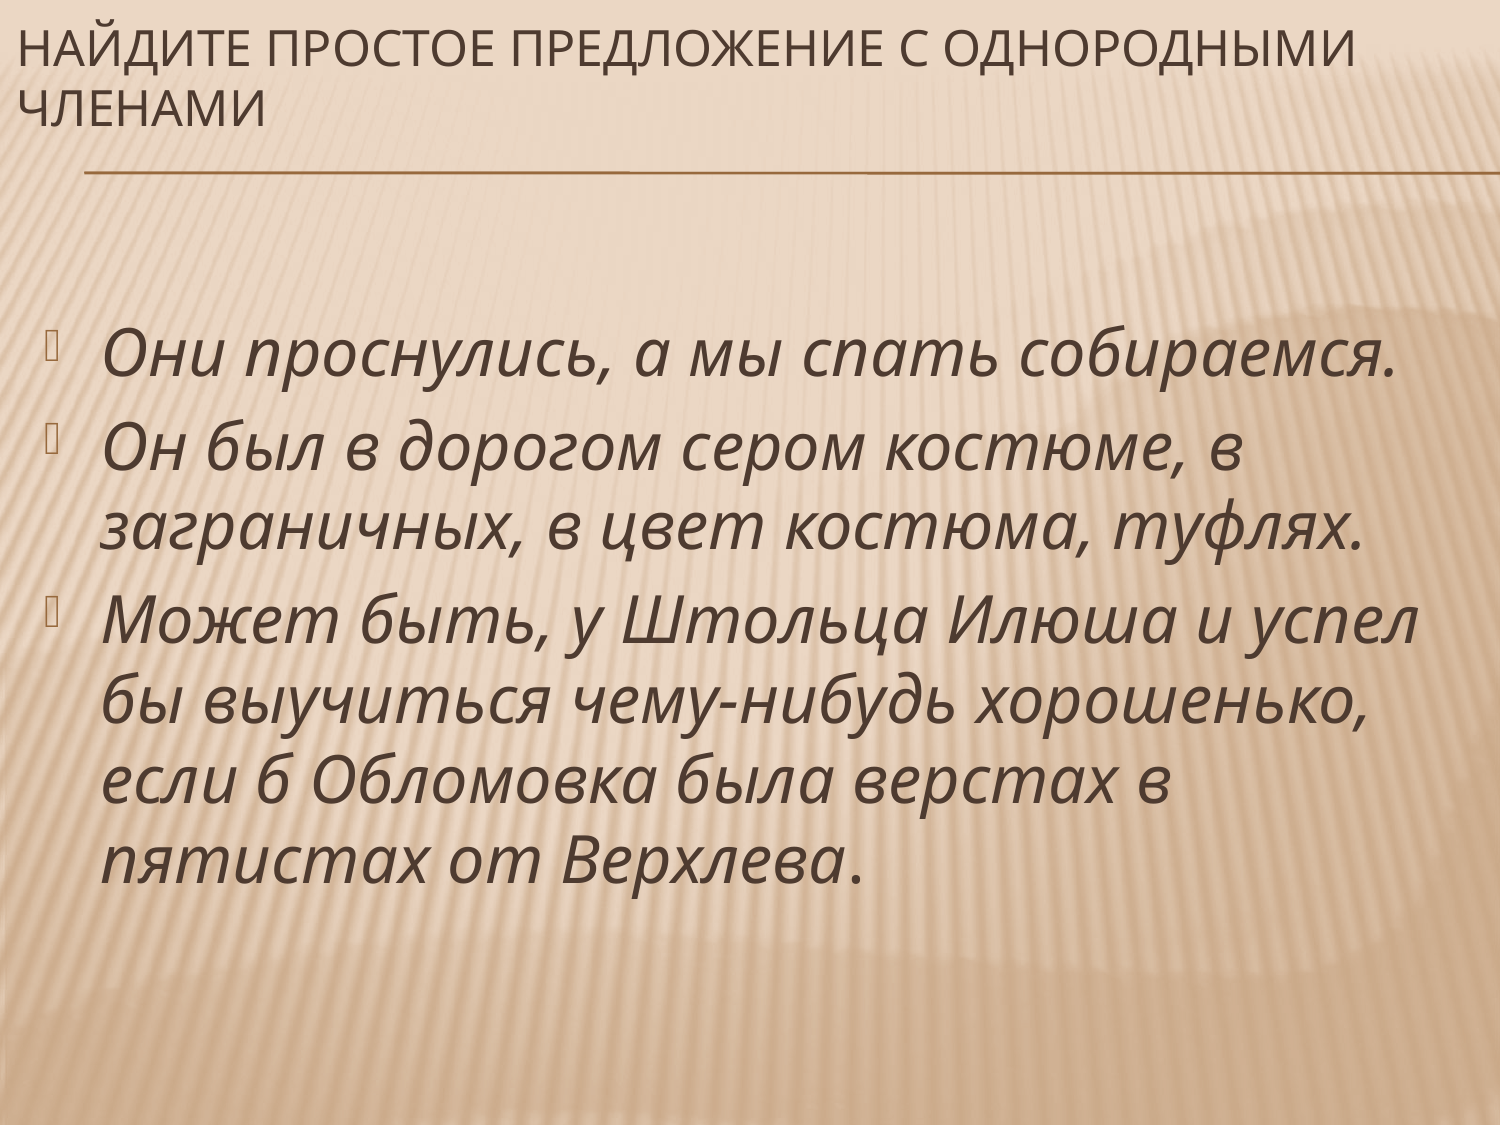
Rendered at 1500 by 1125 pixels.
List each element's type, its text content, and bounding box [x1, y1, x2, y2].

text_box Найдите простое предложение с однородными членами [1, 7, 1500, 145]
list Они проснулись, а мы спать собираемся. Он был в дорогом сером костюме, в заграничных, в цвет костюма, туфлях. Может быть, у Штольца Илюша и успел бы выучиться чему-нибудь хорошенько, если б Обломовка была верстах в пятистах от Верхлева. [29, 302, 1455, 1046]
